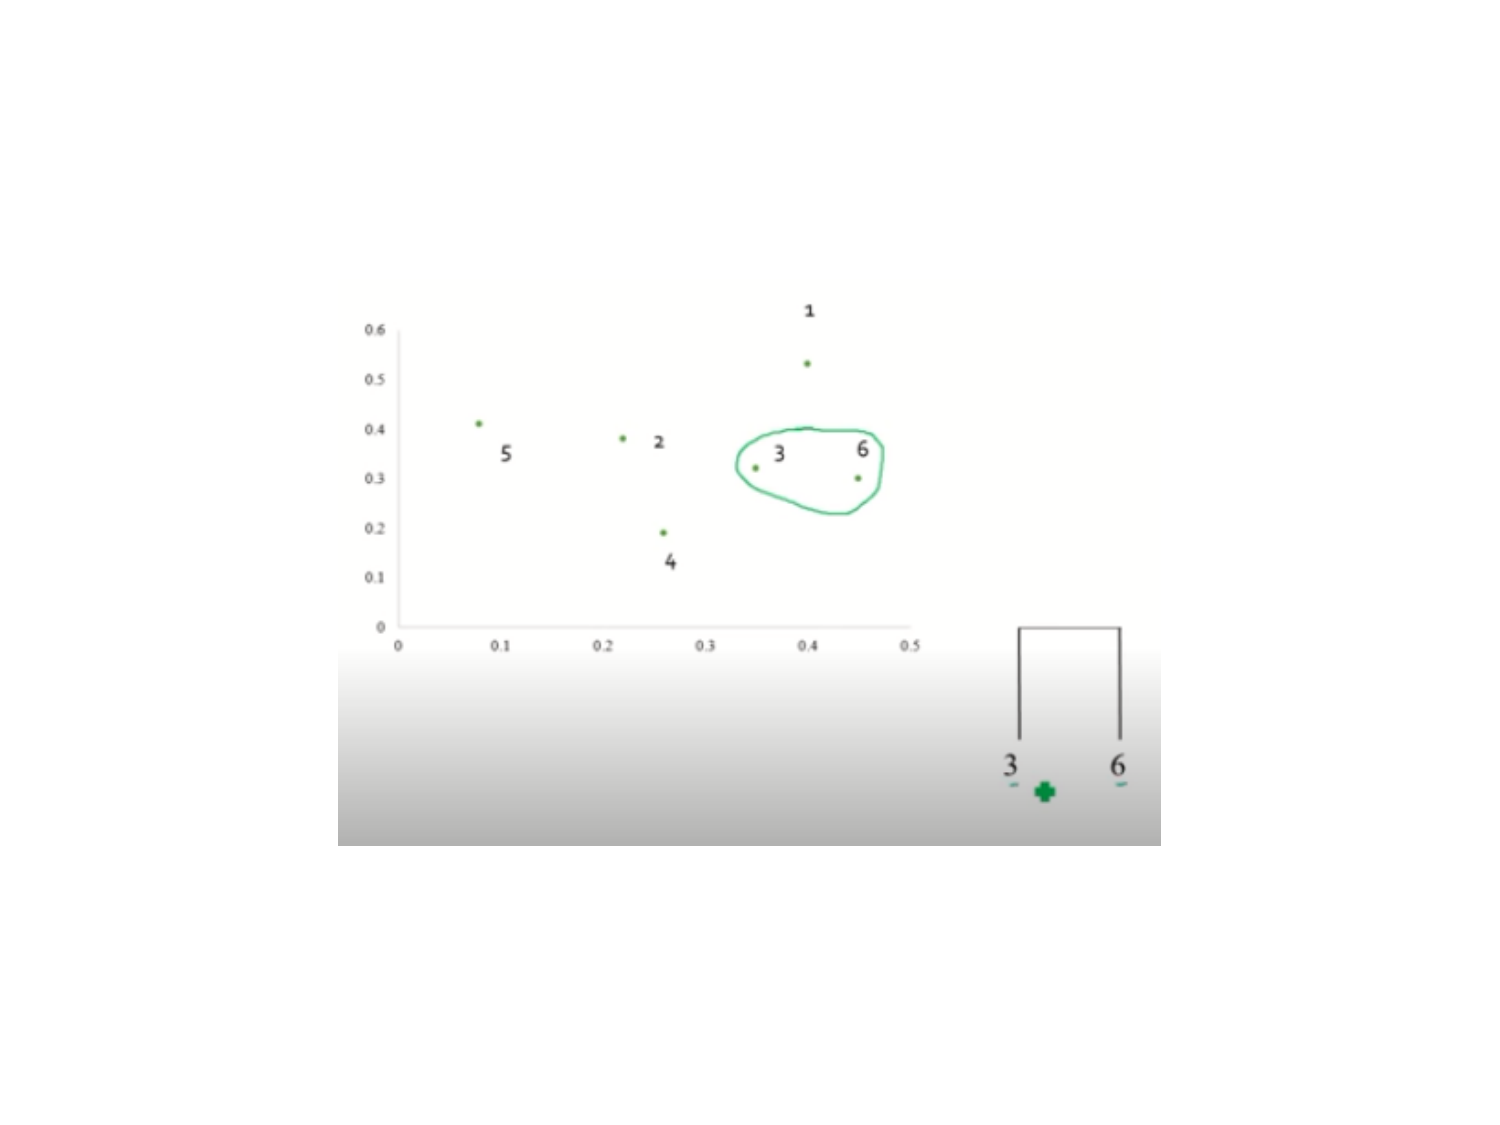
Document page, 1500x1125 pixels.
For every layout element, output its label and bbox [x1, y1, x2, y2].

picture [338, 279, 1162, 846]
